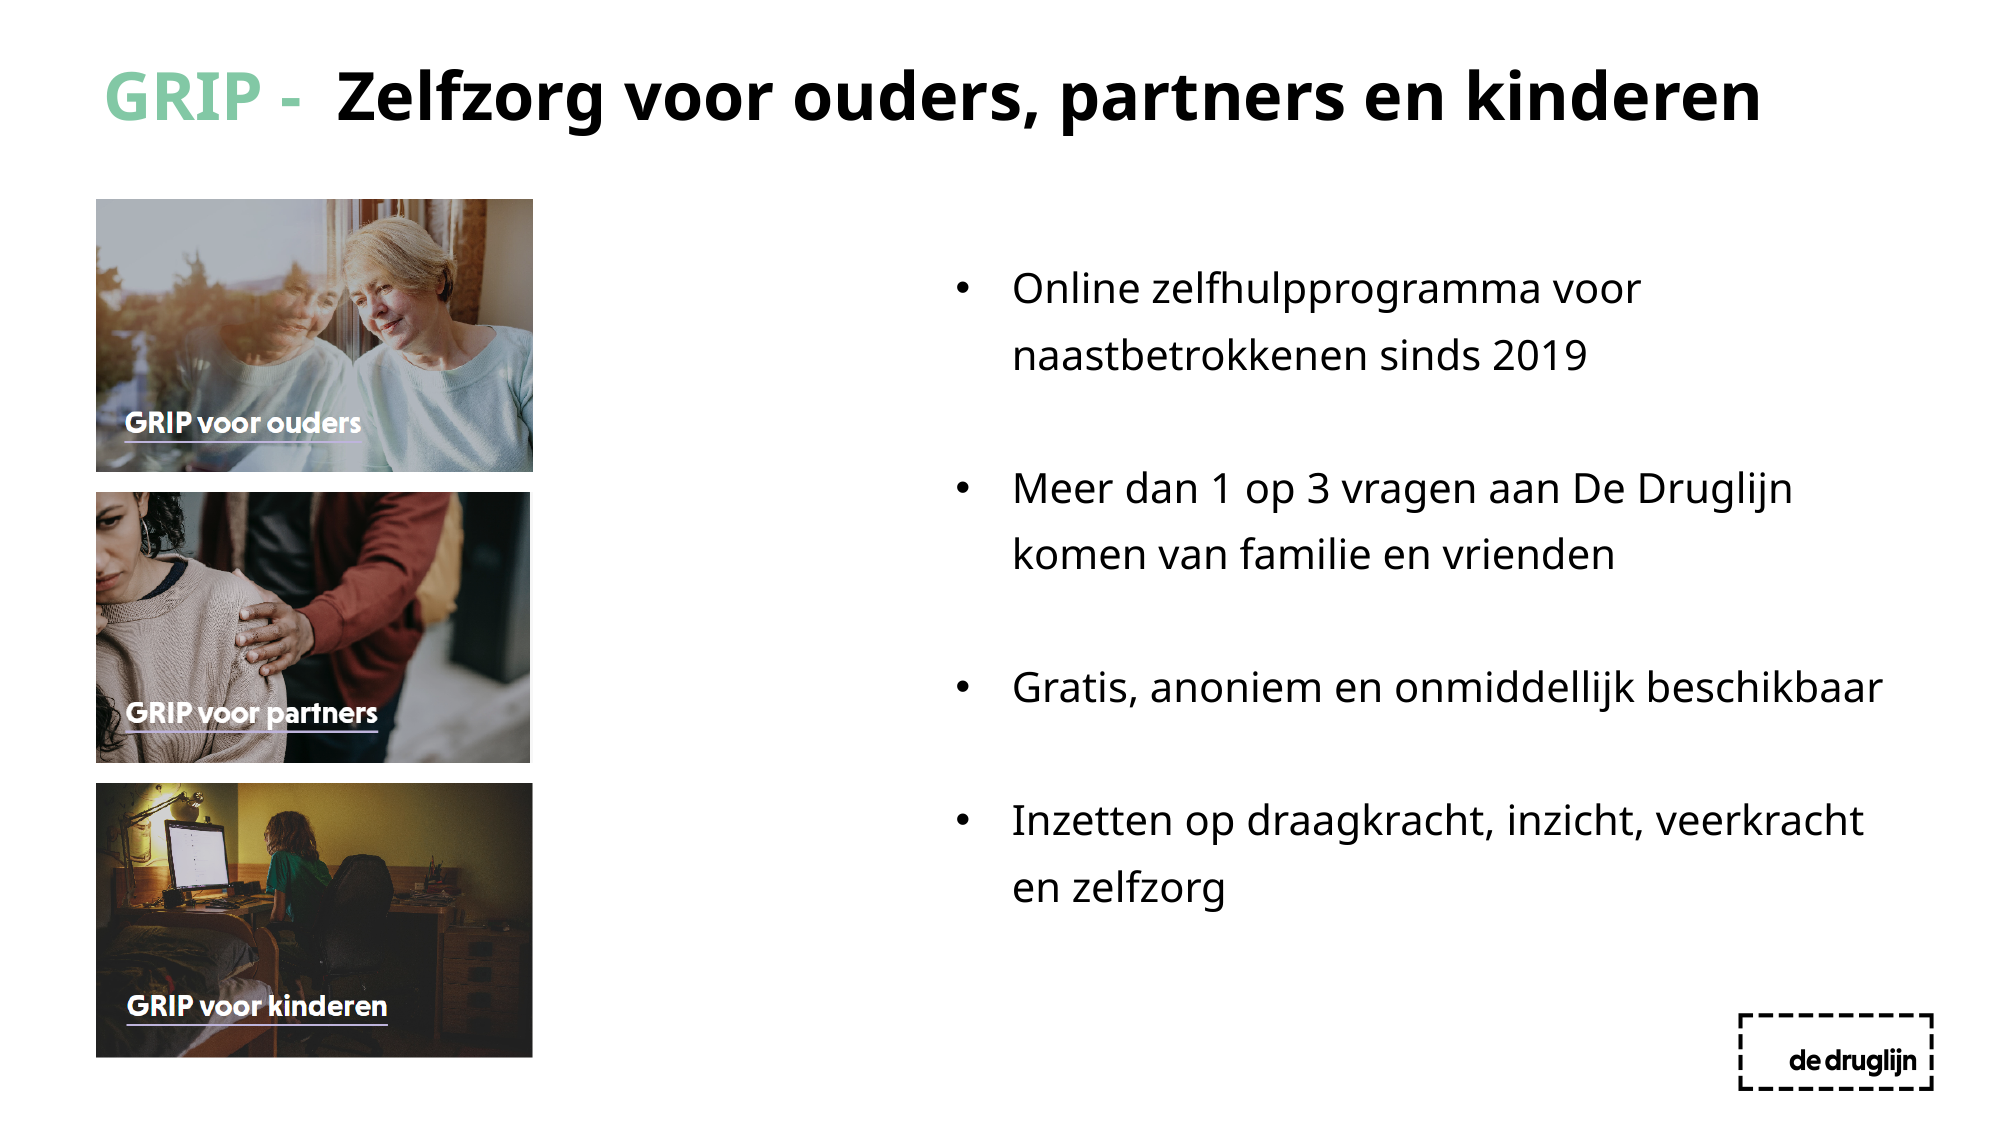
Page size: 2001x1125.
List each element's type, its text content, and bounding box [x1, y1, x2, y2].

picture [96, 492, 533, 763]
picture [96, 199, 533, 473]
list Online zelfhulpprogramma voor naastbetrokkenen sinds 2019 Meer dan 1 op 3 vragen aan De Druglijn komen van familie en vrienden Gratis, anoniem en onmiddellijk beschikbaar Inzetten op draagkracht, inzicht, veerkracht en zelfzorg [955, 245, 1897, 1125]
text_box [1724, 998, 1948, 1106]
picture [96, 783, 533, 1058]
title GRIP - Zelfzorg voor ouders, partners en kinderen [103, 66, 1808, 196]
